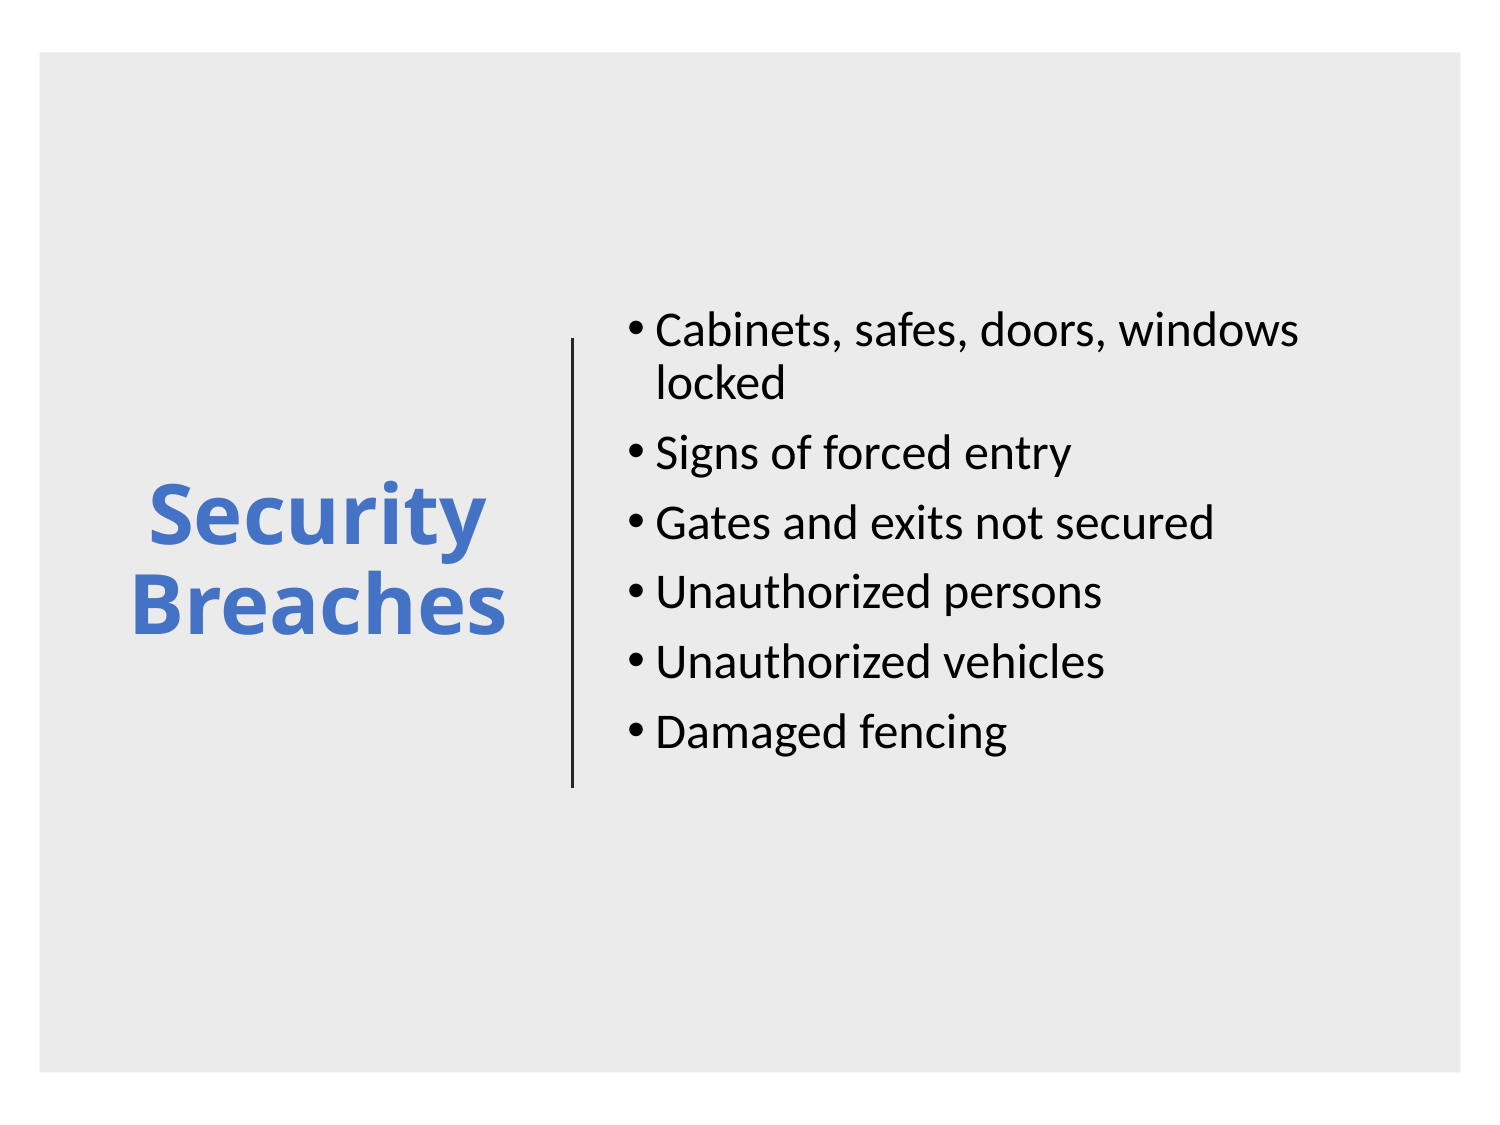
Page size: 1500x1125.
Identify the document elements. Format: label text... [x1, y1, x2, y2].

list Cabinets, safes, doors, windows locked Signs of forced entry Gates and exits not secured Unauthorized persons Unauthorized vehicles Damaged fencing [612, 158, 1397, 967]
title Security Breaches [103, 158, 533, 967]
text_box [38, 51, 1461, 1073]
